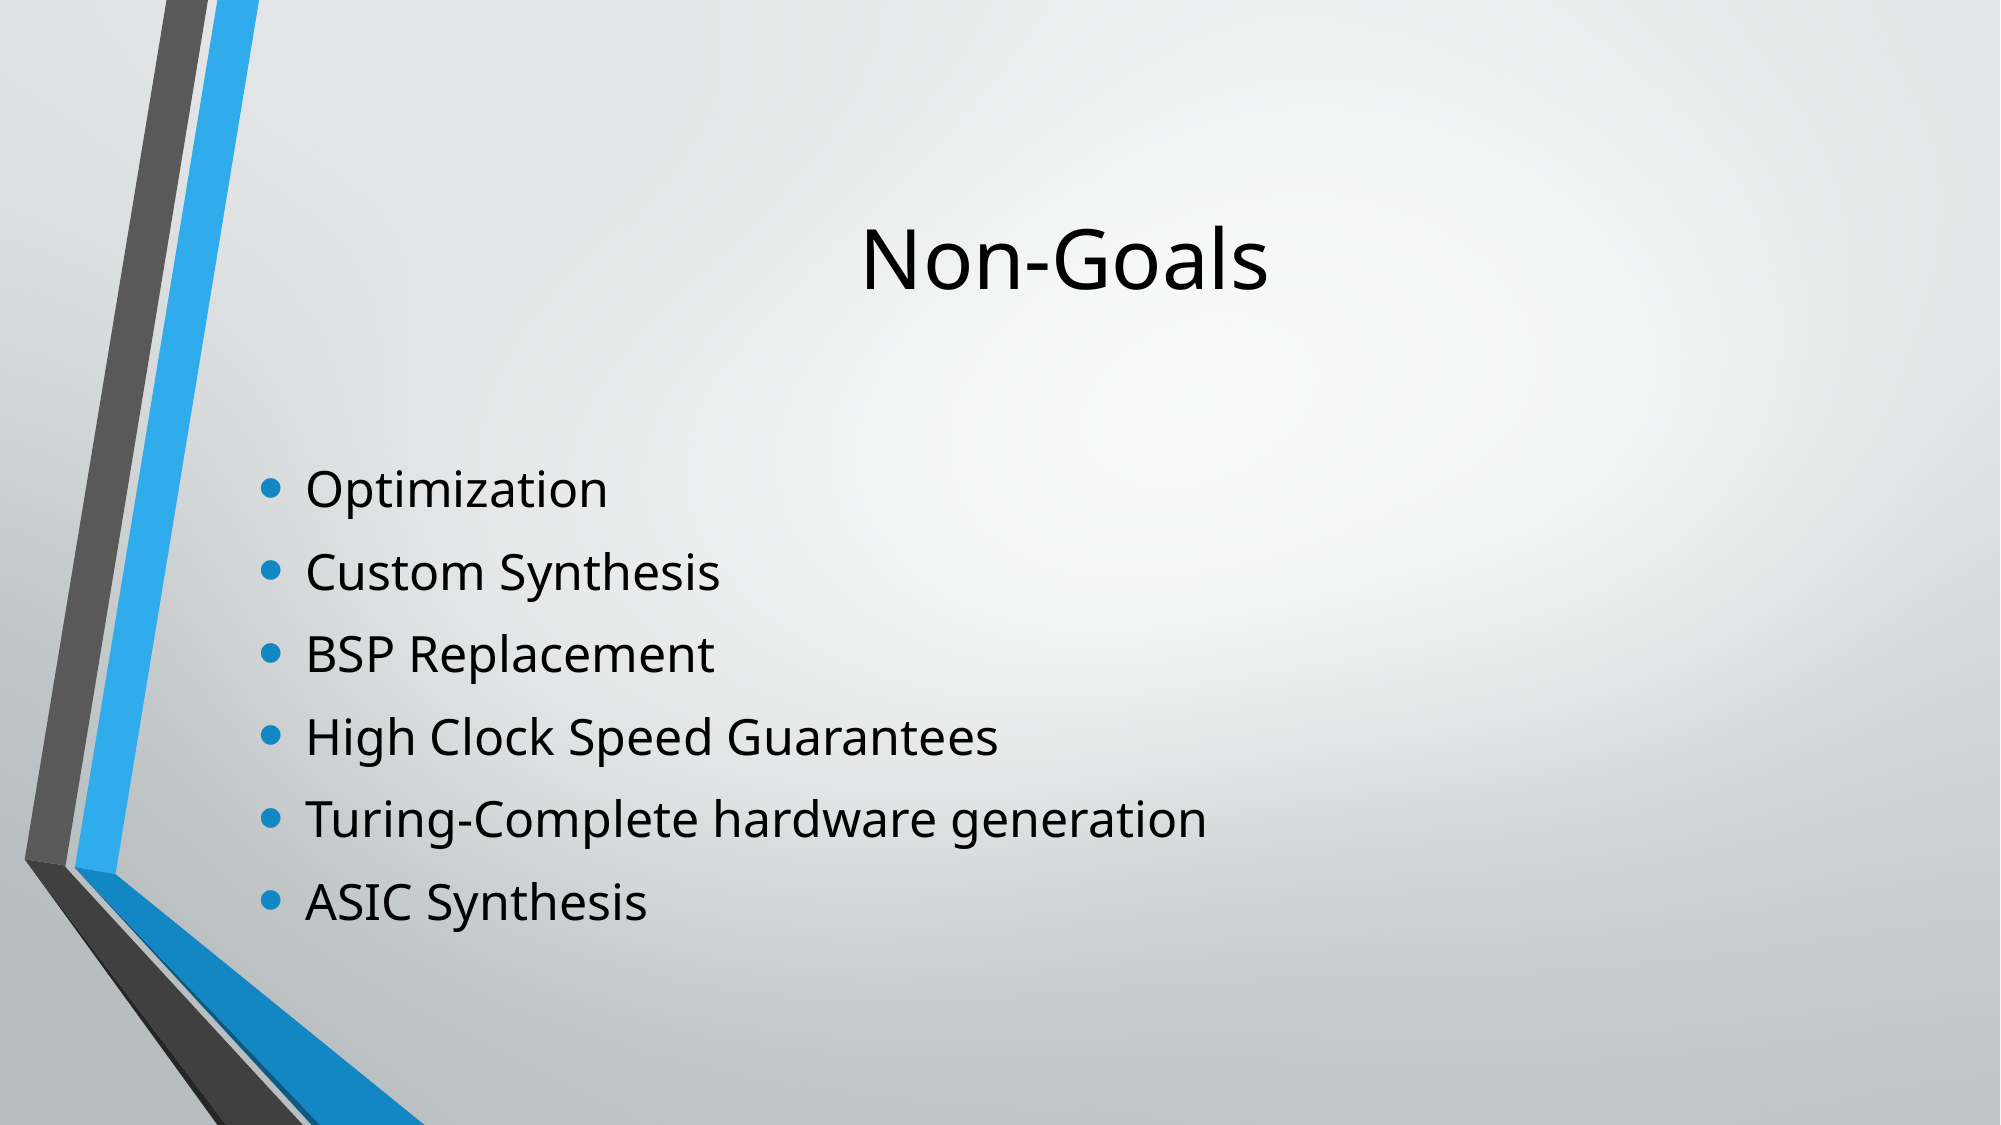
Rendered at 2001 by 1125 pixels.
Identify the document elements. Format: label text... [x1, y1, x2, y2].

list Optimization Custom Synthesis BSP Replacement High Clock Speed Guarantees Turing-Complete hardware generation ASIC Synthesis [243, 437, 1887, 950]
title Non-Goals [243, 112, 1887, 400]
